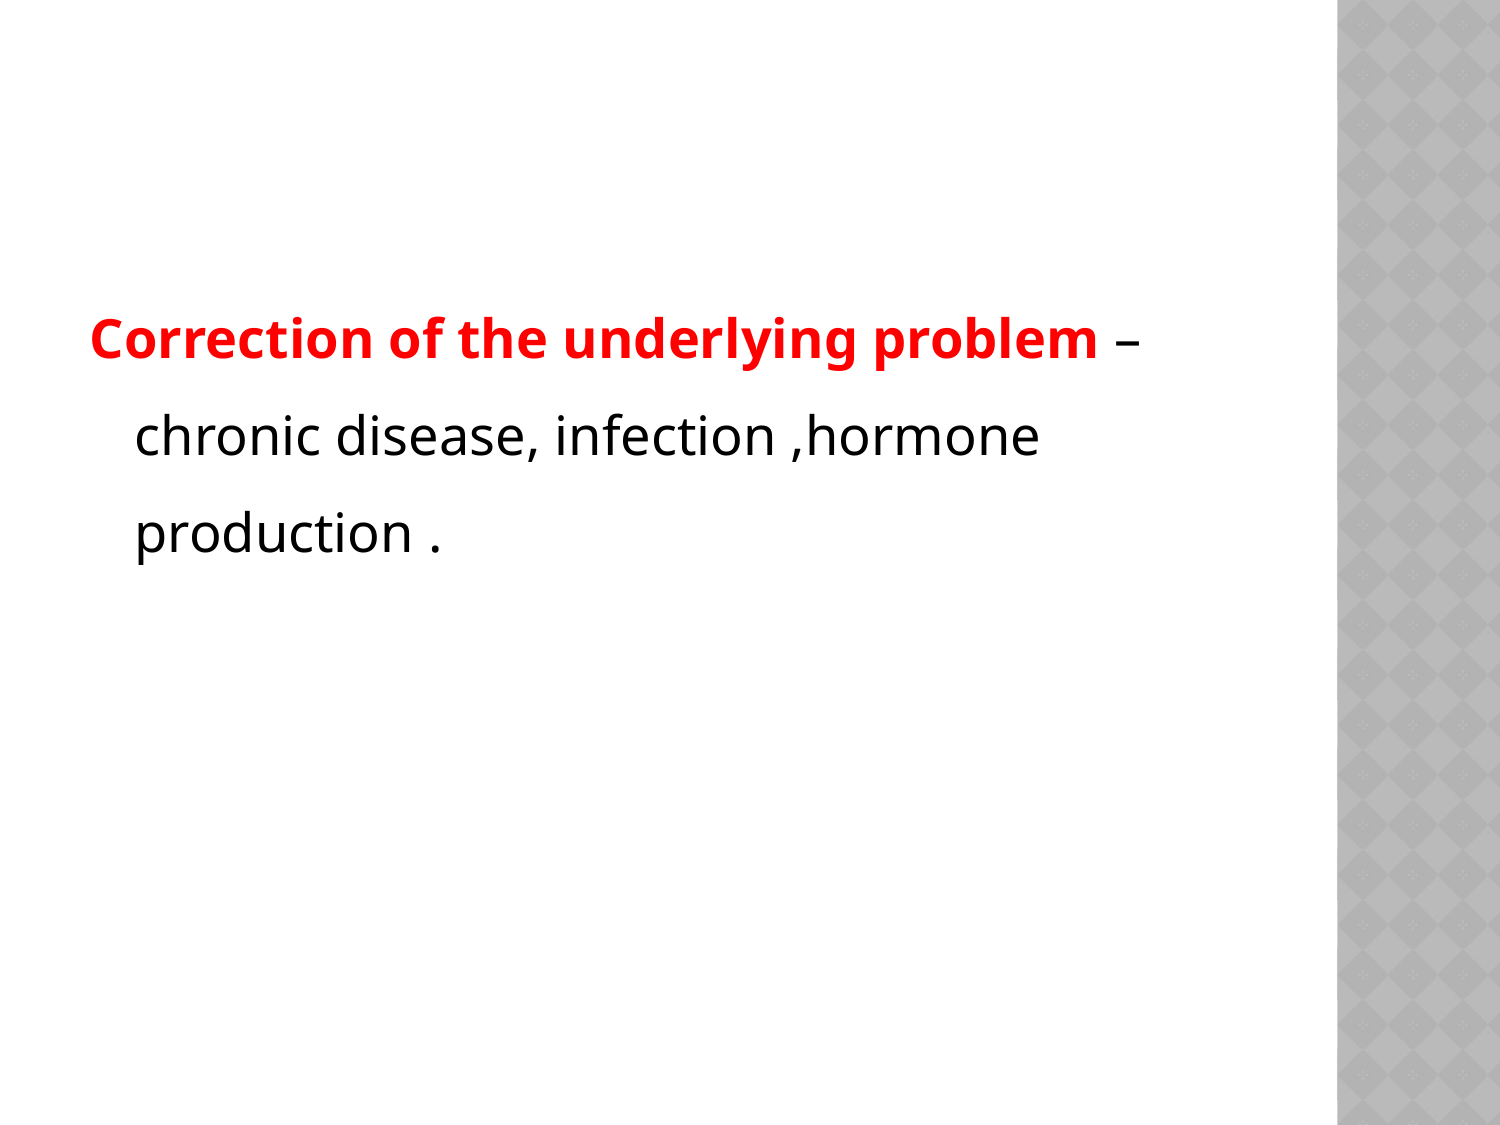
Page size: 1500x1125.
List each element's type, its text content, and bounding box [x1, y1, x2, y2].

list Correction of the underlying problem –chronic disease, infection ,hormone production . [75, 264, 1263, 1059]
